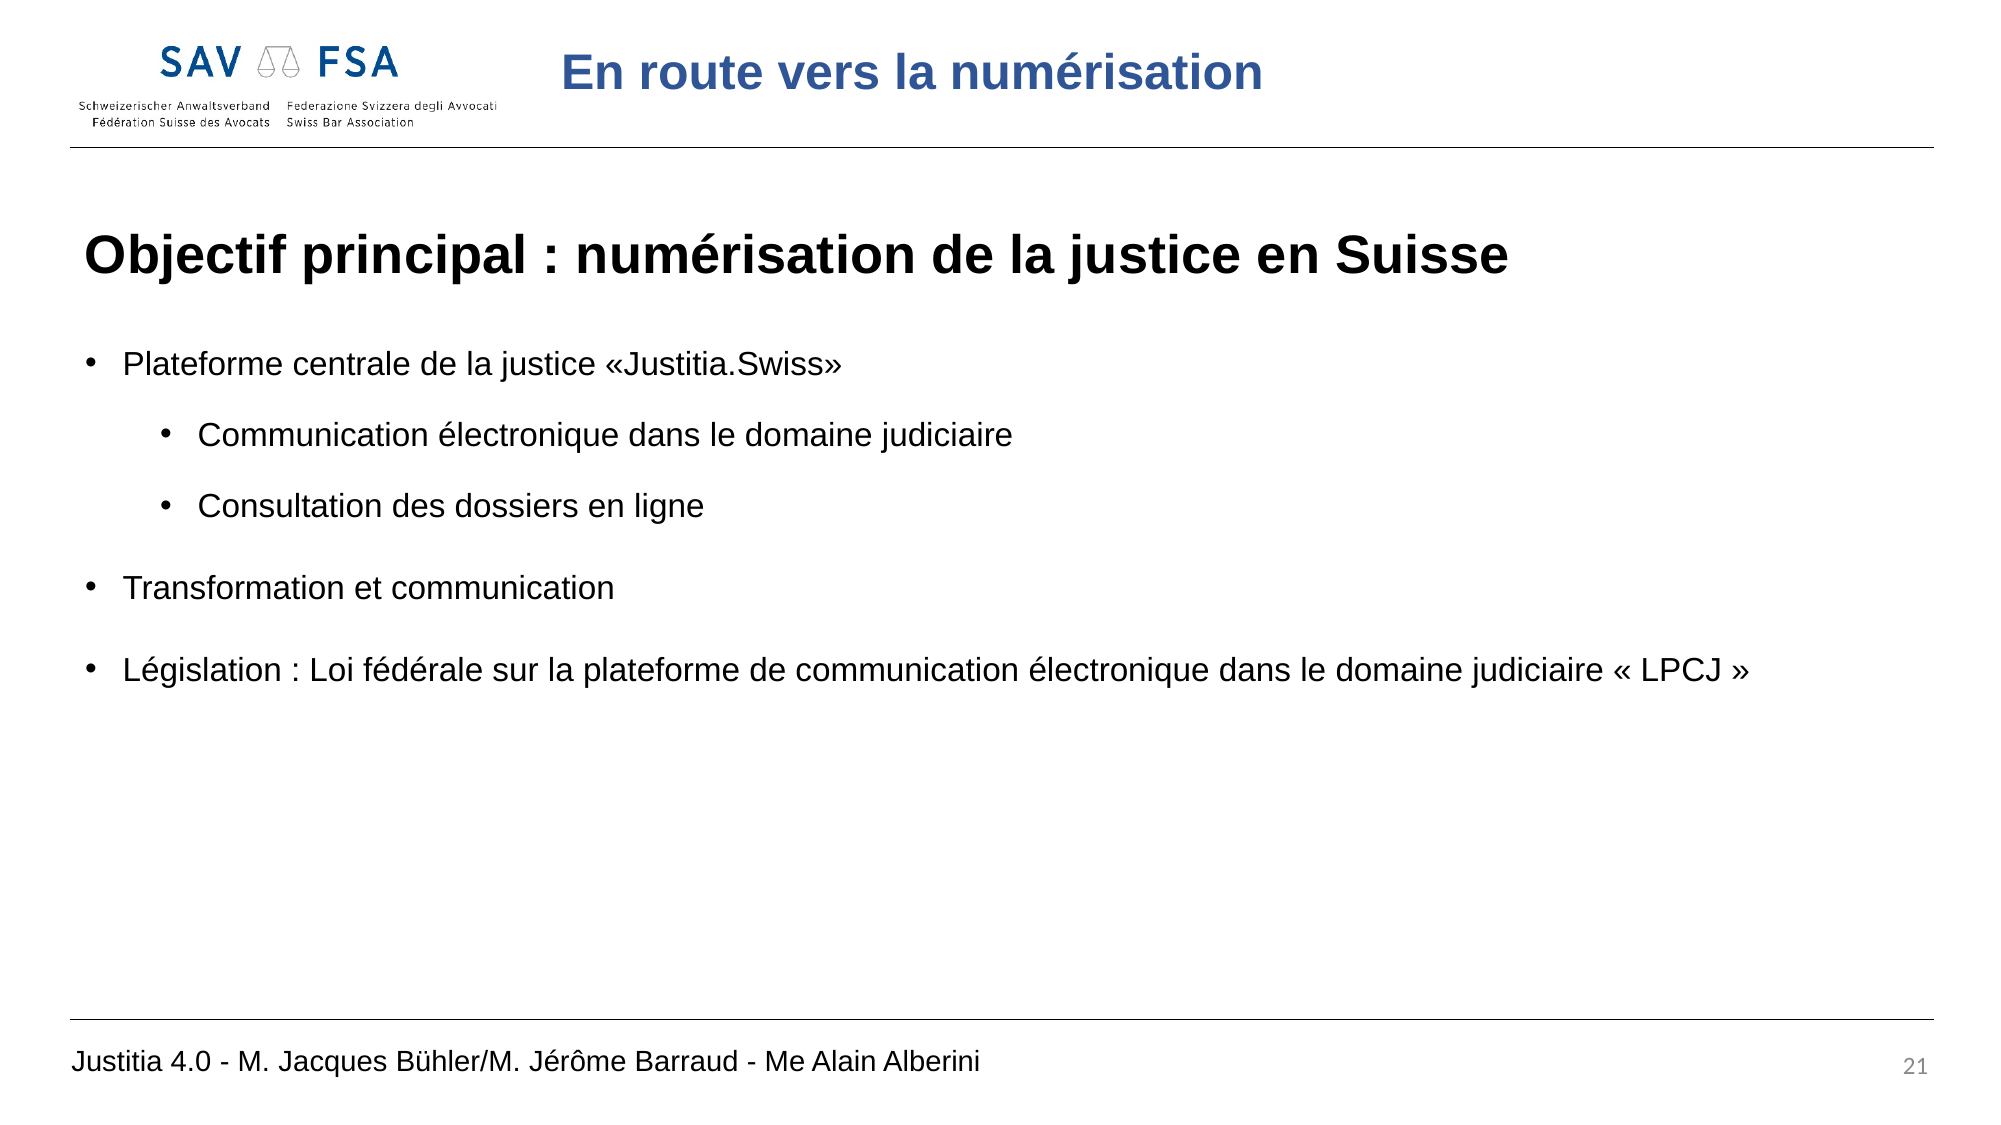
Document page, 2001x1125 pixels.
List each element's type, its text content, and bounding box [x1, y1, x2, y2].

picture [69, 39, 506, 133]
list Plateforme centrale de la justice «Justitia.Swiss» Communication électronique dans le domaine judiciaire Consultation des dossiers en ligne Transformation et communication Législation : Loi fédérale sur la plateforme de communication électronique dans le domaine judiciaire « LPCJ » [70, 339, 1934, 895]
text_box Justitia 4.0 - M. Jacques Bühler/M. Jérôme Barraud - Me Alain Alberini [56, 1034, 1184, 1085]
slide_number 21 [1850, 1034, 1944, 1095]
text_box Objectif principal : numérisation de la justice en Suisse [70, 211, 1934, 292]
